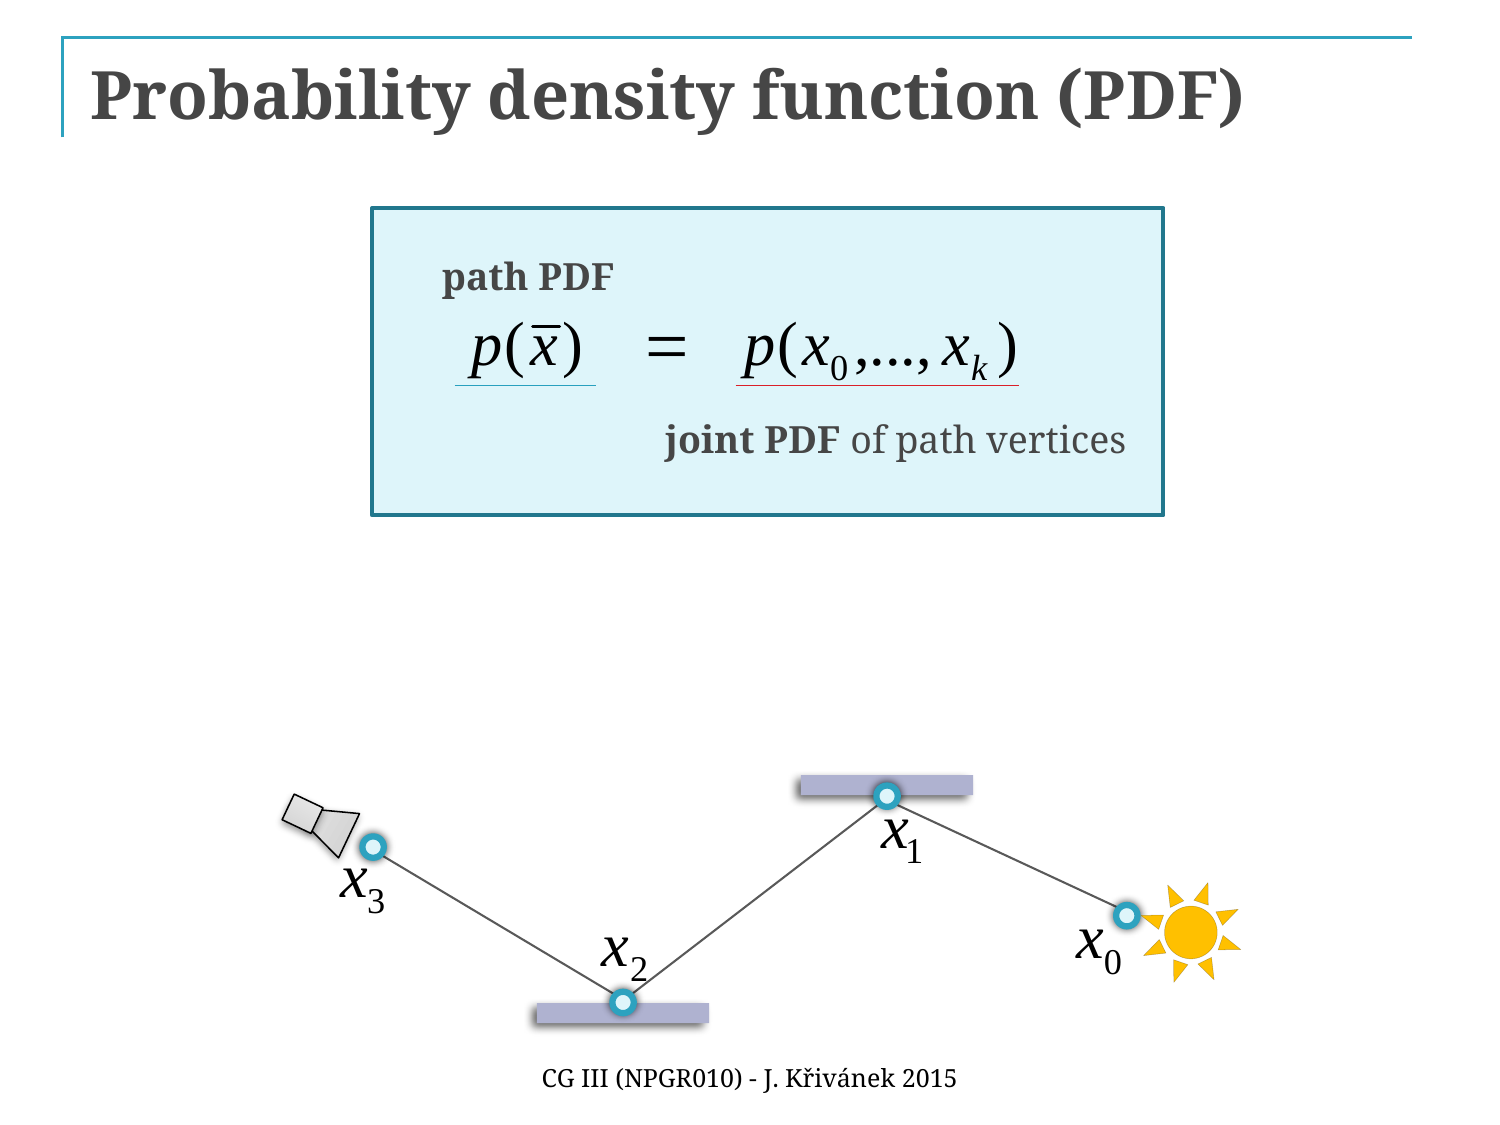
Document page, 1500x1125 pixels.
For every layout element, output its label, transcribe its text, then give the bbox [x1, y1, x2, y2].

text_box [1139, 880, 1243, 985]
list [74, 262, 1426, 1006]
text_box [630, 803, 880, 996]
text_box [611, 1001, 635, 1014]
title Probability density function (PDF) [74, 45, 1426, 233]
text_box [371, 207, 1164, 516]
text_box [868, 785, 932, 875]
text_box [284, 796, 353, 847]
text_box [327, 835, 396, 929]
text_box [800, 774, 974, 796]
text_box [380, 854, 616, 996]
footer CG III (NPGR010) - J. Křivánek 2015 [512, 1024, 988, 1101]
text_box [589, 903, 658, 993]
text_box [894, 803, 1120, 909]
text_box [1063, 896, 1132, 990]
text_box [536, 1003, 710, 1024]
text_box [1135, 907, 1139, 924]
